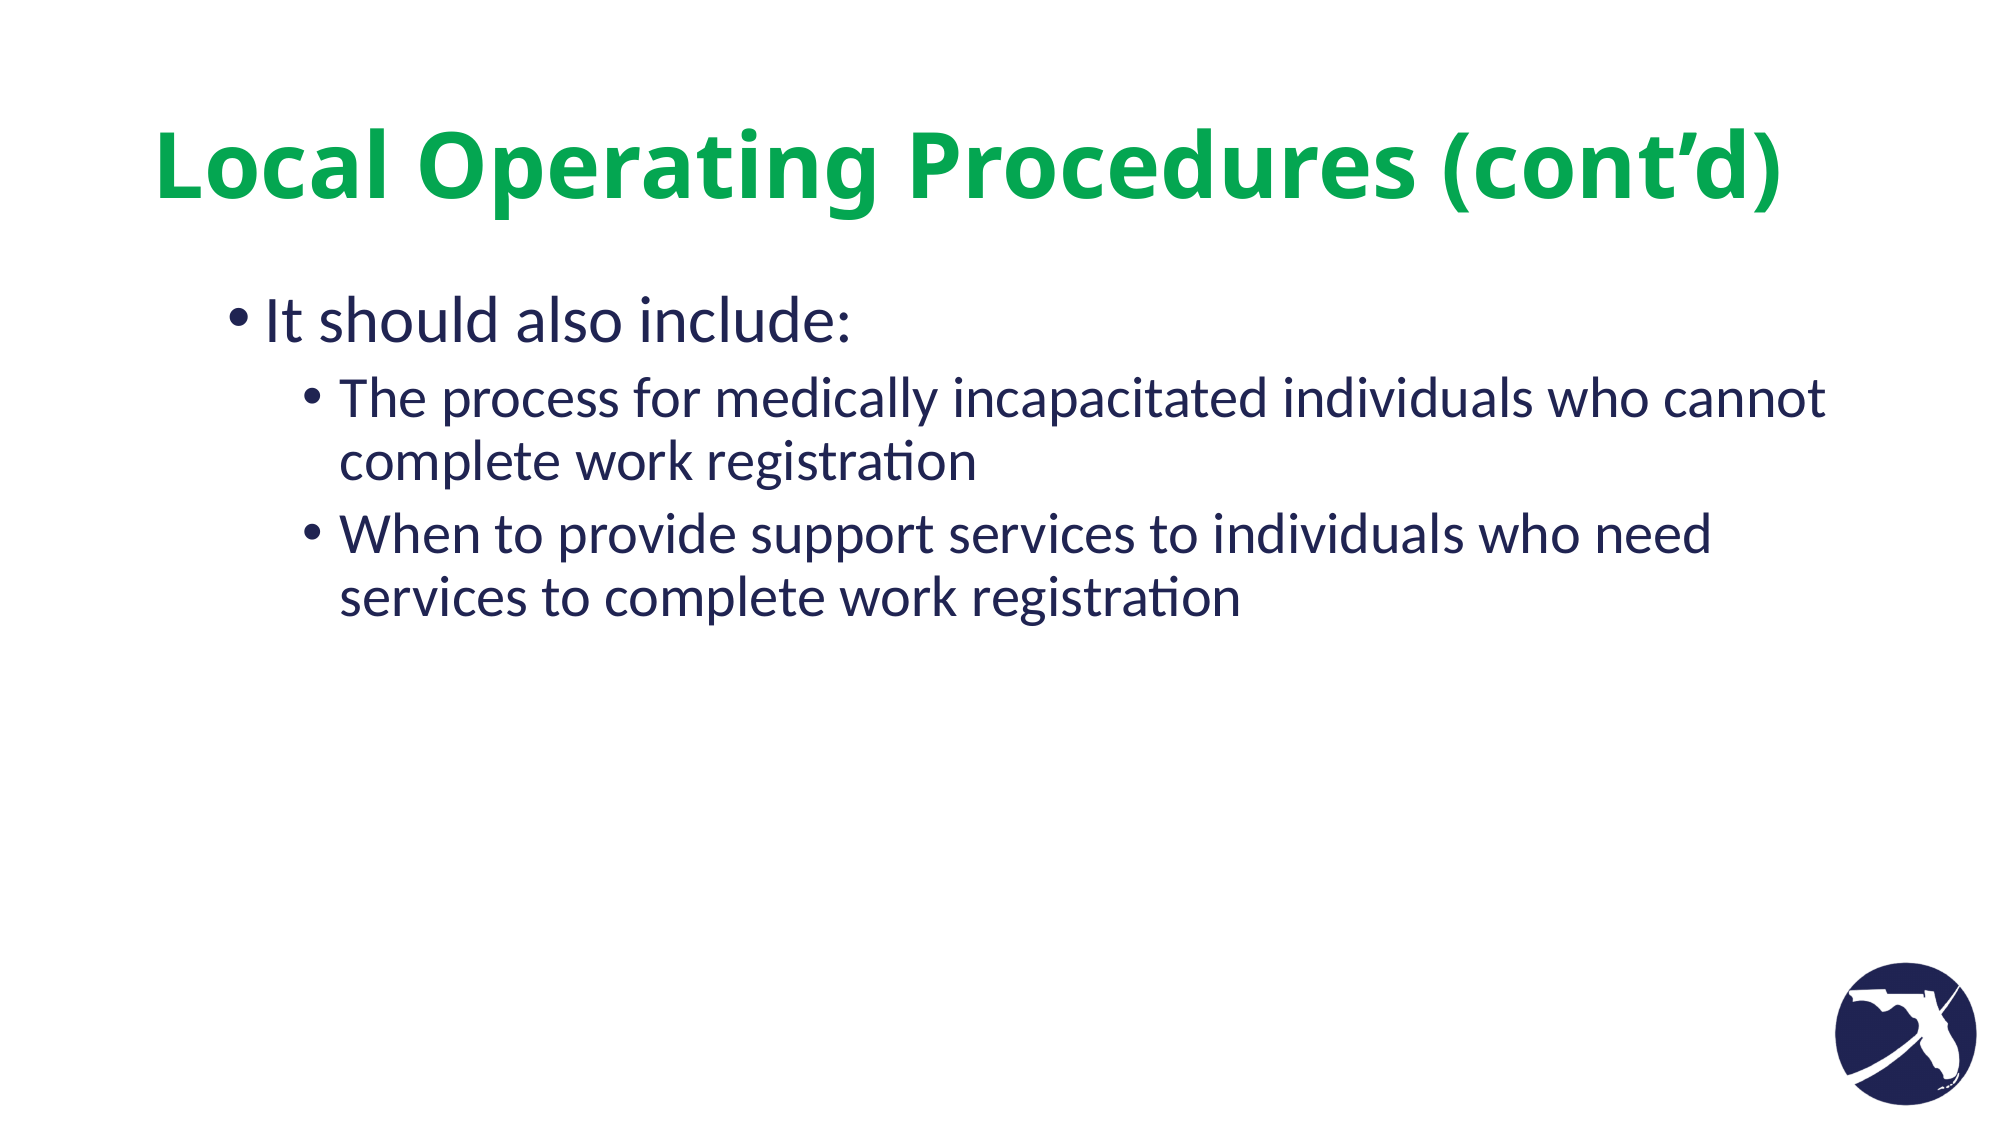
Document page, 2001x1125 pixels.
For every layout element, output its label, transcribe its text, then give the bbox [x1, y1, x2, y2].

picture [1834, 961, 1979, 1109]
text_box It should also include: The process for medically incapacitated individuals who cannot complete work registration When to provide support services to individuals who need services to complete work registration [137, 277, 1863, 1080]
title Local Operating Procedures (cont’d) [137, 59, 1863, 277]
